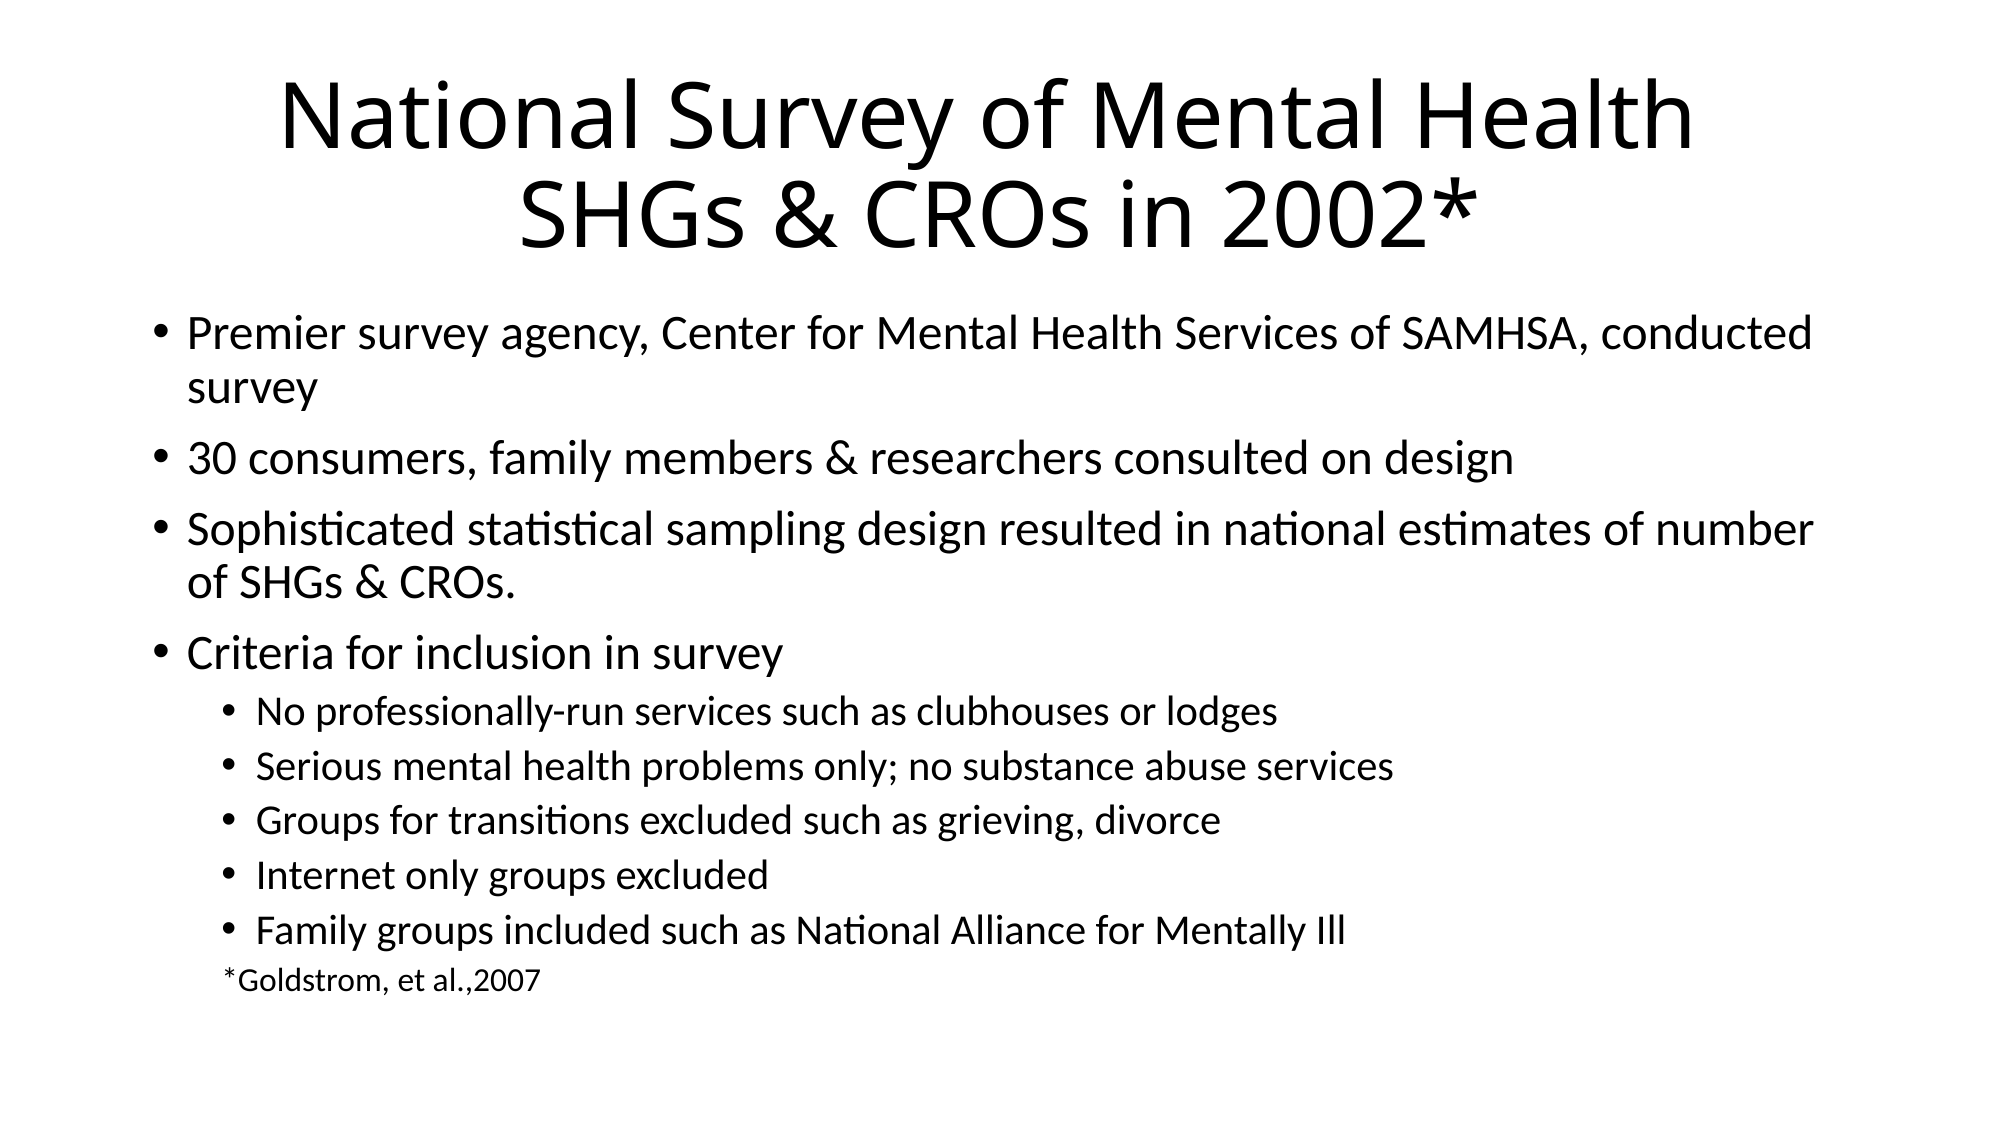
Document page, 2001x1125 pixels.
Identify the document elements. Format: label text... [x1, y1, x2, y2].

title National Survey of Mental Health SHGs & CROs in 2002* [137, 59, 1863, 278]
list Premier survey agency, Center for Mental Health Services of SAMHSA, conducted survey 30 consumers, family members & researchers consulted on design Sophisticated statistical sampling design resulted in national estimates of number of SHGs & CROs. Criteria for inclusion in survey No professionally-run services such as clubhouses or lodges Serious mental health problems only; no substance abuse services Groups for transitions excluded such as grieving, divorce Internet only groups excluded Family groups included such as National Alliance for Mentally Ill *Goldstrom, et al.,2007 [137, 299, 1863, 1014]
